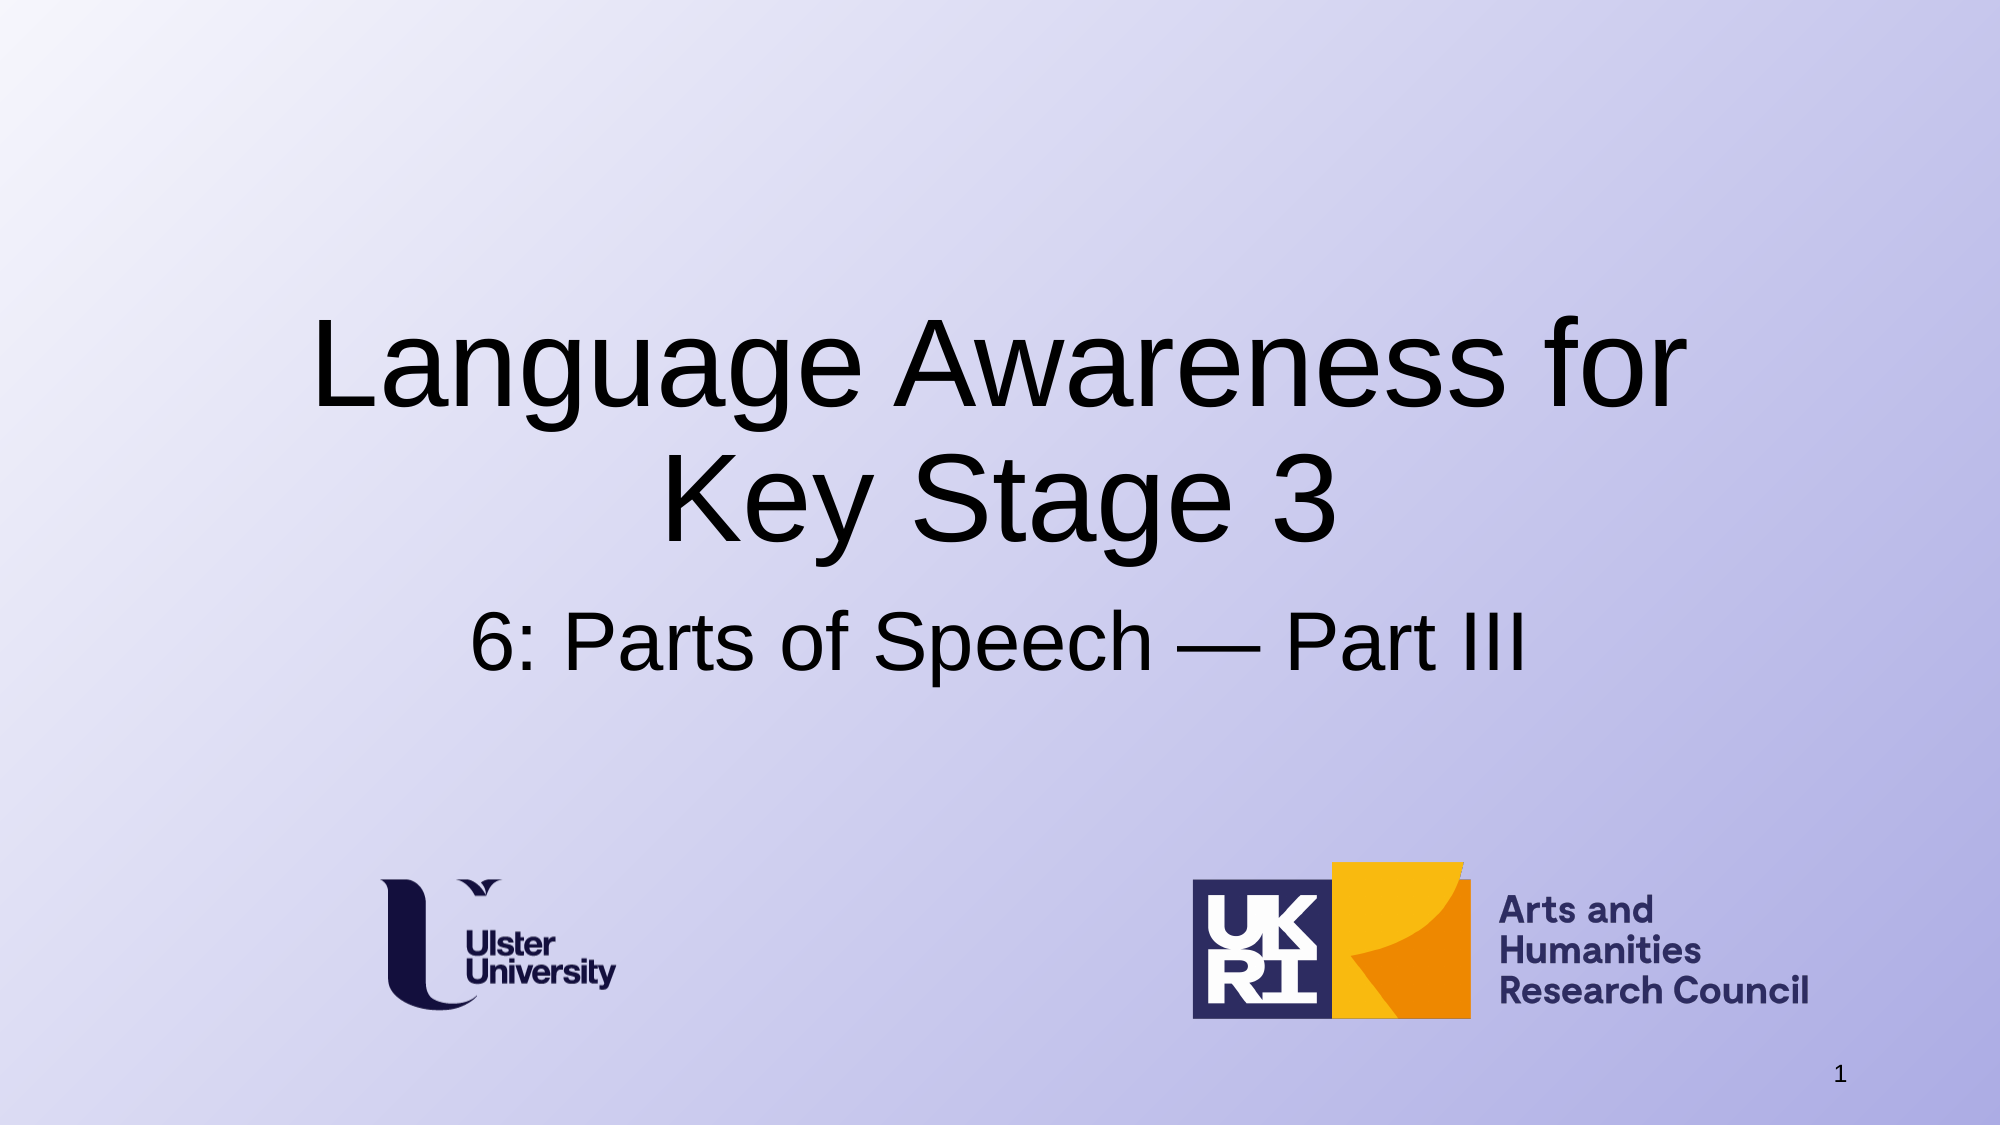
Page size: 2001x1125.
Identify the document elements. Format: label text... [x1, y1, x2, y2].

subtitle 6: Parts of Speech — Part III [249, 590, 1750, 863]
slide_number 1 [1412, 1042, 1863, 1103]
title Language Awareness for Key Stage 3 [249, 184, 1750, 576]
picture [337, 827, 662, 1055]
picture [1192, 862, 1808, 1019]
